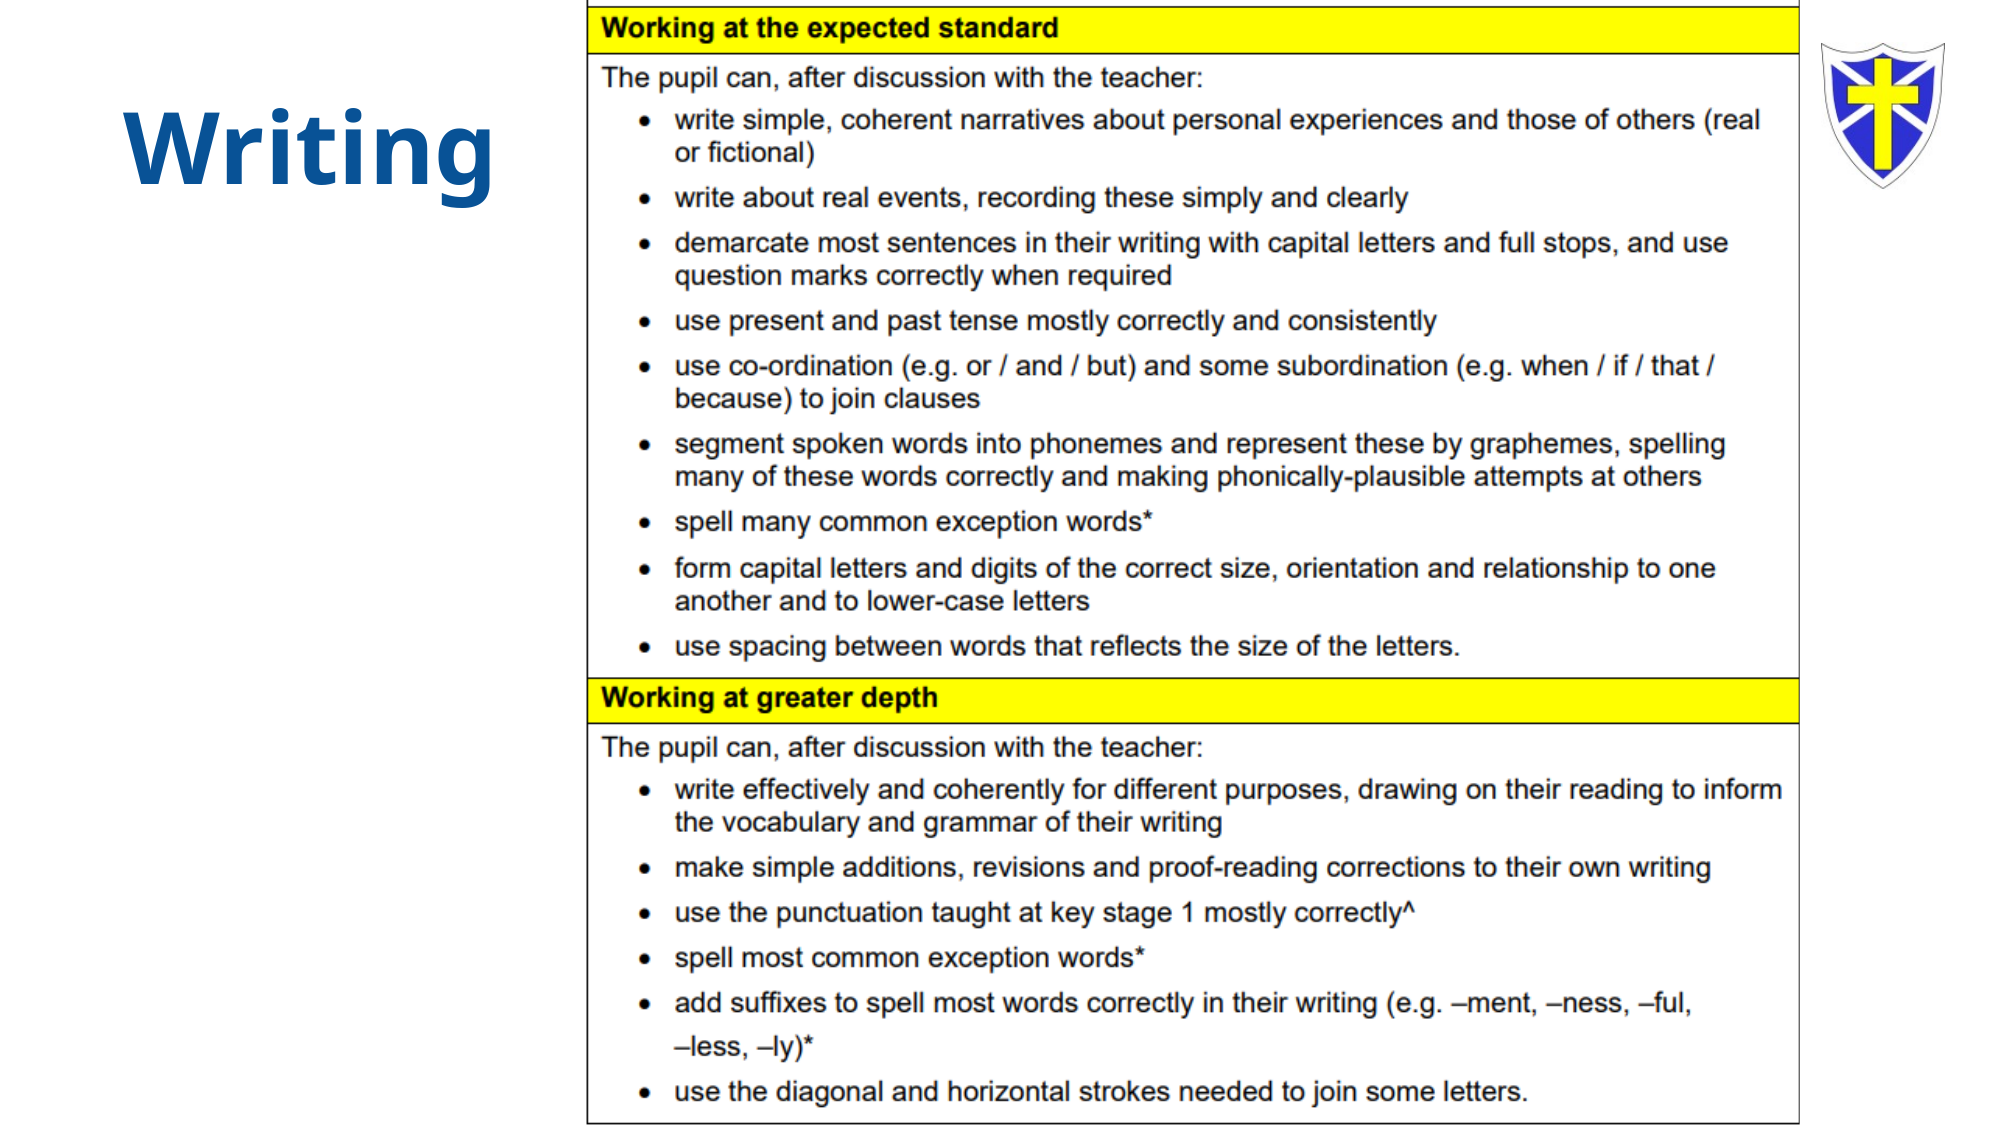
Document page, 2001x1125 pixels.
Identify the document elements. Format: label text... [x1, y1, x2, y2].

text_box Writing [109, 54, 577, 212]
picture [1821, 42, 1945, 190]
picture [577, 0, 1800, 1125]
